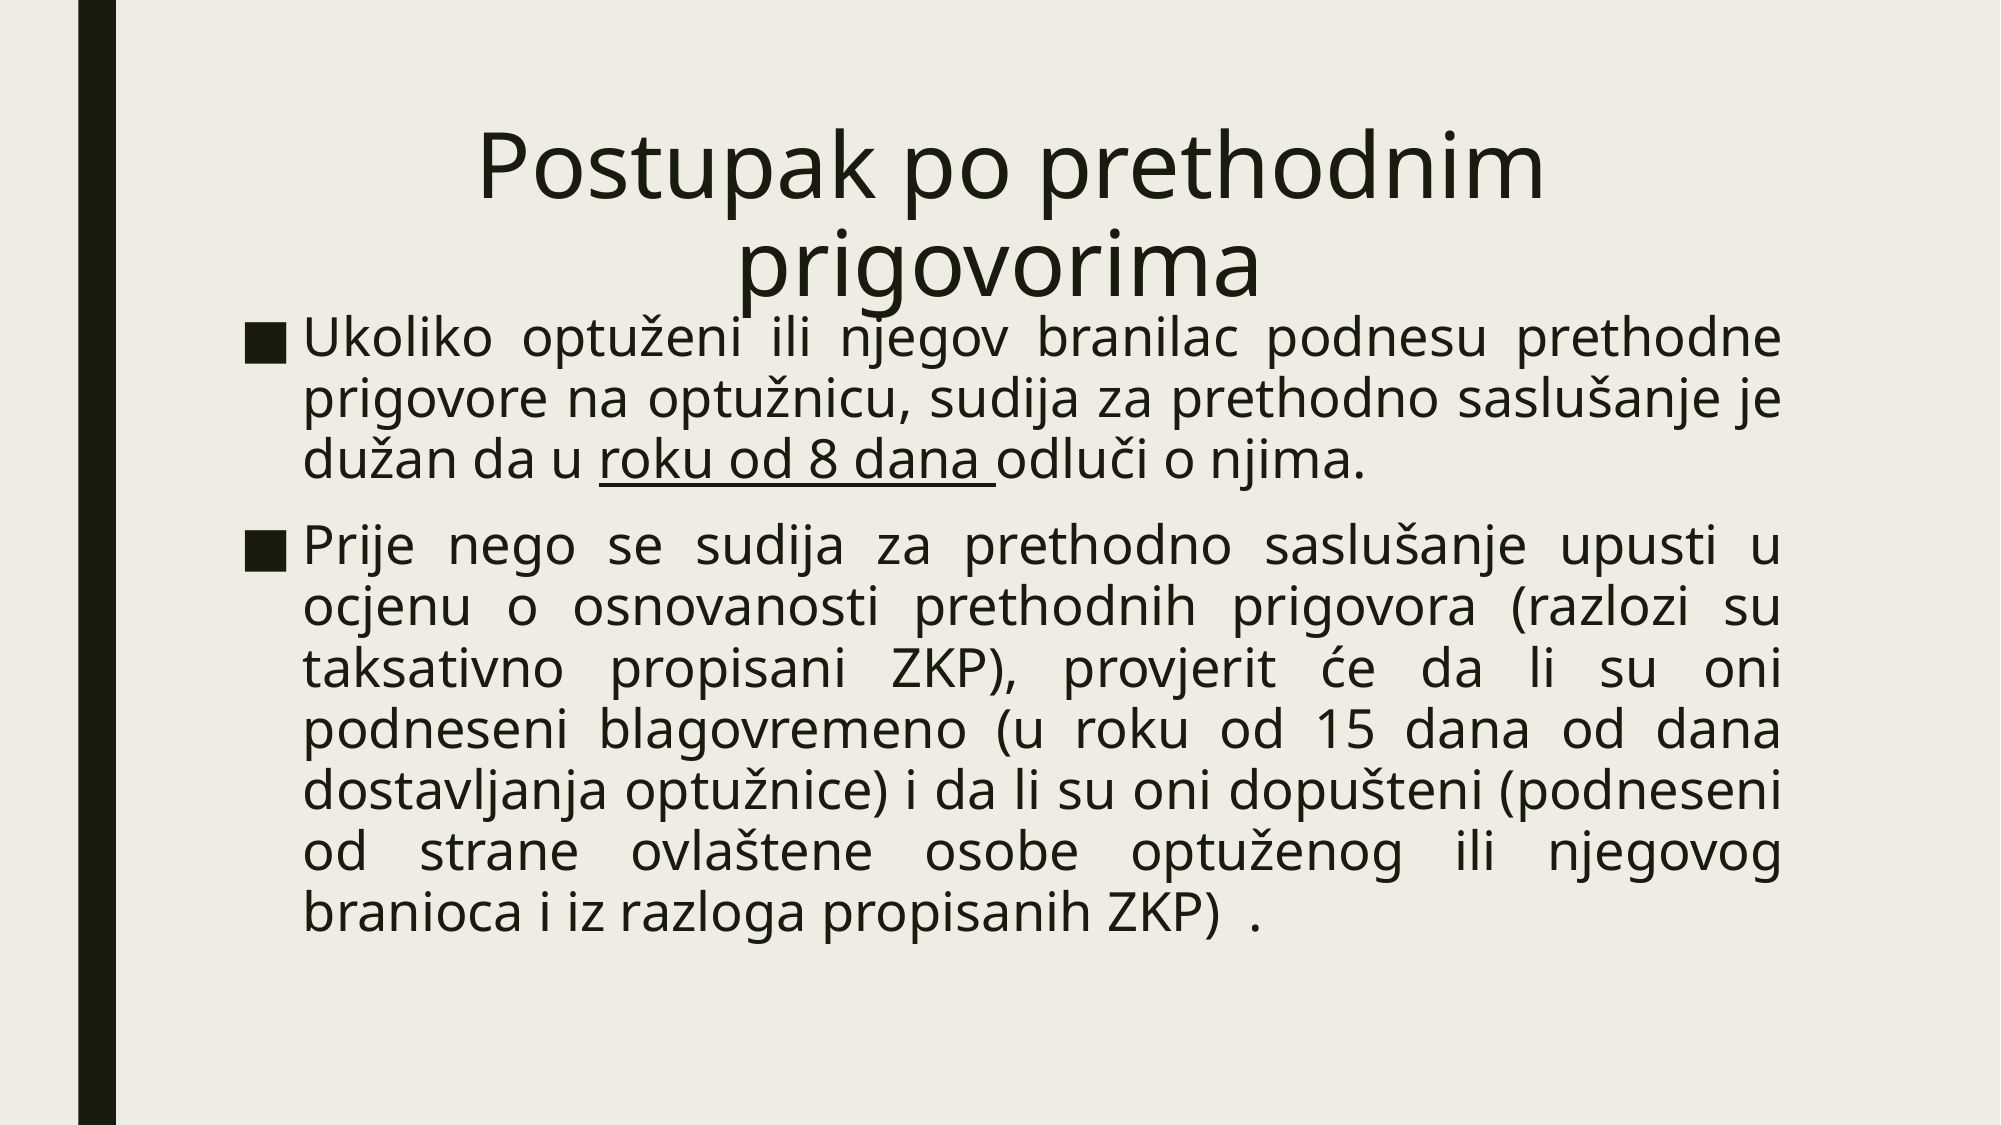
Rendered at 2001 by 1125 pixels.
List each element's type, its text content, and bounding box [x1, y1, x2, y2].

title Postupak po prethodnim prigovorima [225, 112, 1800, 240]
list Ukoliko optuženi ili njegov branilac podnesu prethodne prigovore na optužnicu, sudija za prethodno saslušanje je dužan da u roku od 8 dana odluči o njima. Prije nego se sudija za prethodno saslušanje upusti u ocjenu o osnovanosti prethodnih prigovora (razlozi su taksativno propisani ZKP), provjerit će da li su oni podneseni blagovremeno (u roku od 15 dana od dana dostavljanja optužnice) i da li su oni dopušteni (podneseni od strane ovlaštene osobe optuženog ili njegovog branioca i iz razloga propisanih ZKP) . [225, 299, 1800, 963]
